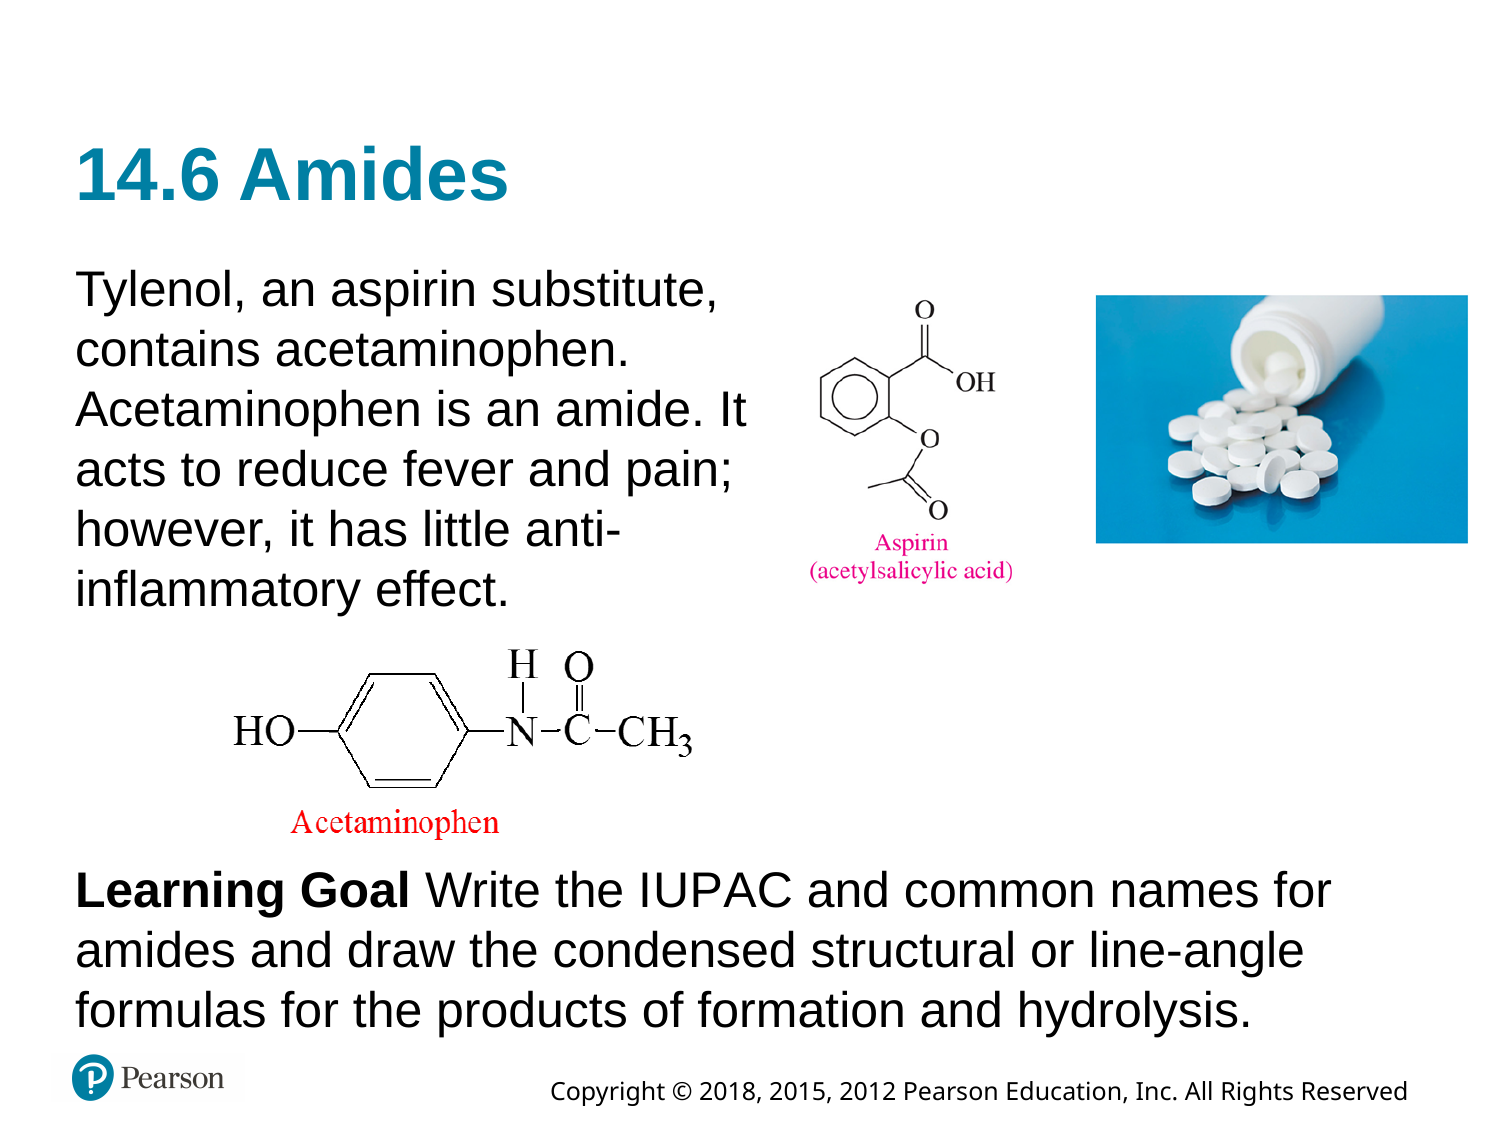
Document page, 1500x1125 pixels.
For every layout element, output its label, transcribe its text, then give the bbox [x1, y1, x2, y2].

list Learning Goal Write the I U P A C and common names for amides and draw the condensed structural or line-angle formulas for the products of formation and hydrolysis. [75, 857, 1353, 1051]
title 14.6 Amides [75, 35, 1425, 216]
list Tylenol, an aspirin substitute, contains acetaminophen. Acetaminophen is an amide. It acts to reduce fever and pain; however, it has little anti-inflammatory effect. [75, 256, 770, 629]
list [228, 642, 699, 844]
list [805, 292, 1471, 586]
picture [51, 1053, 245, 1102]
